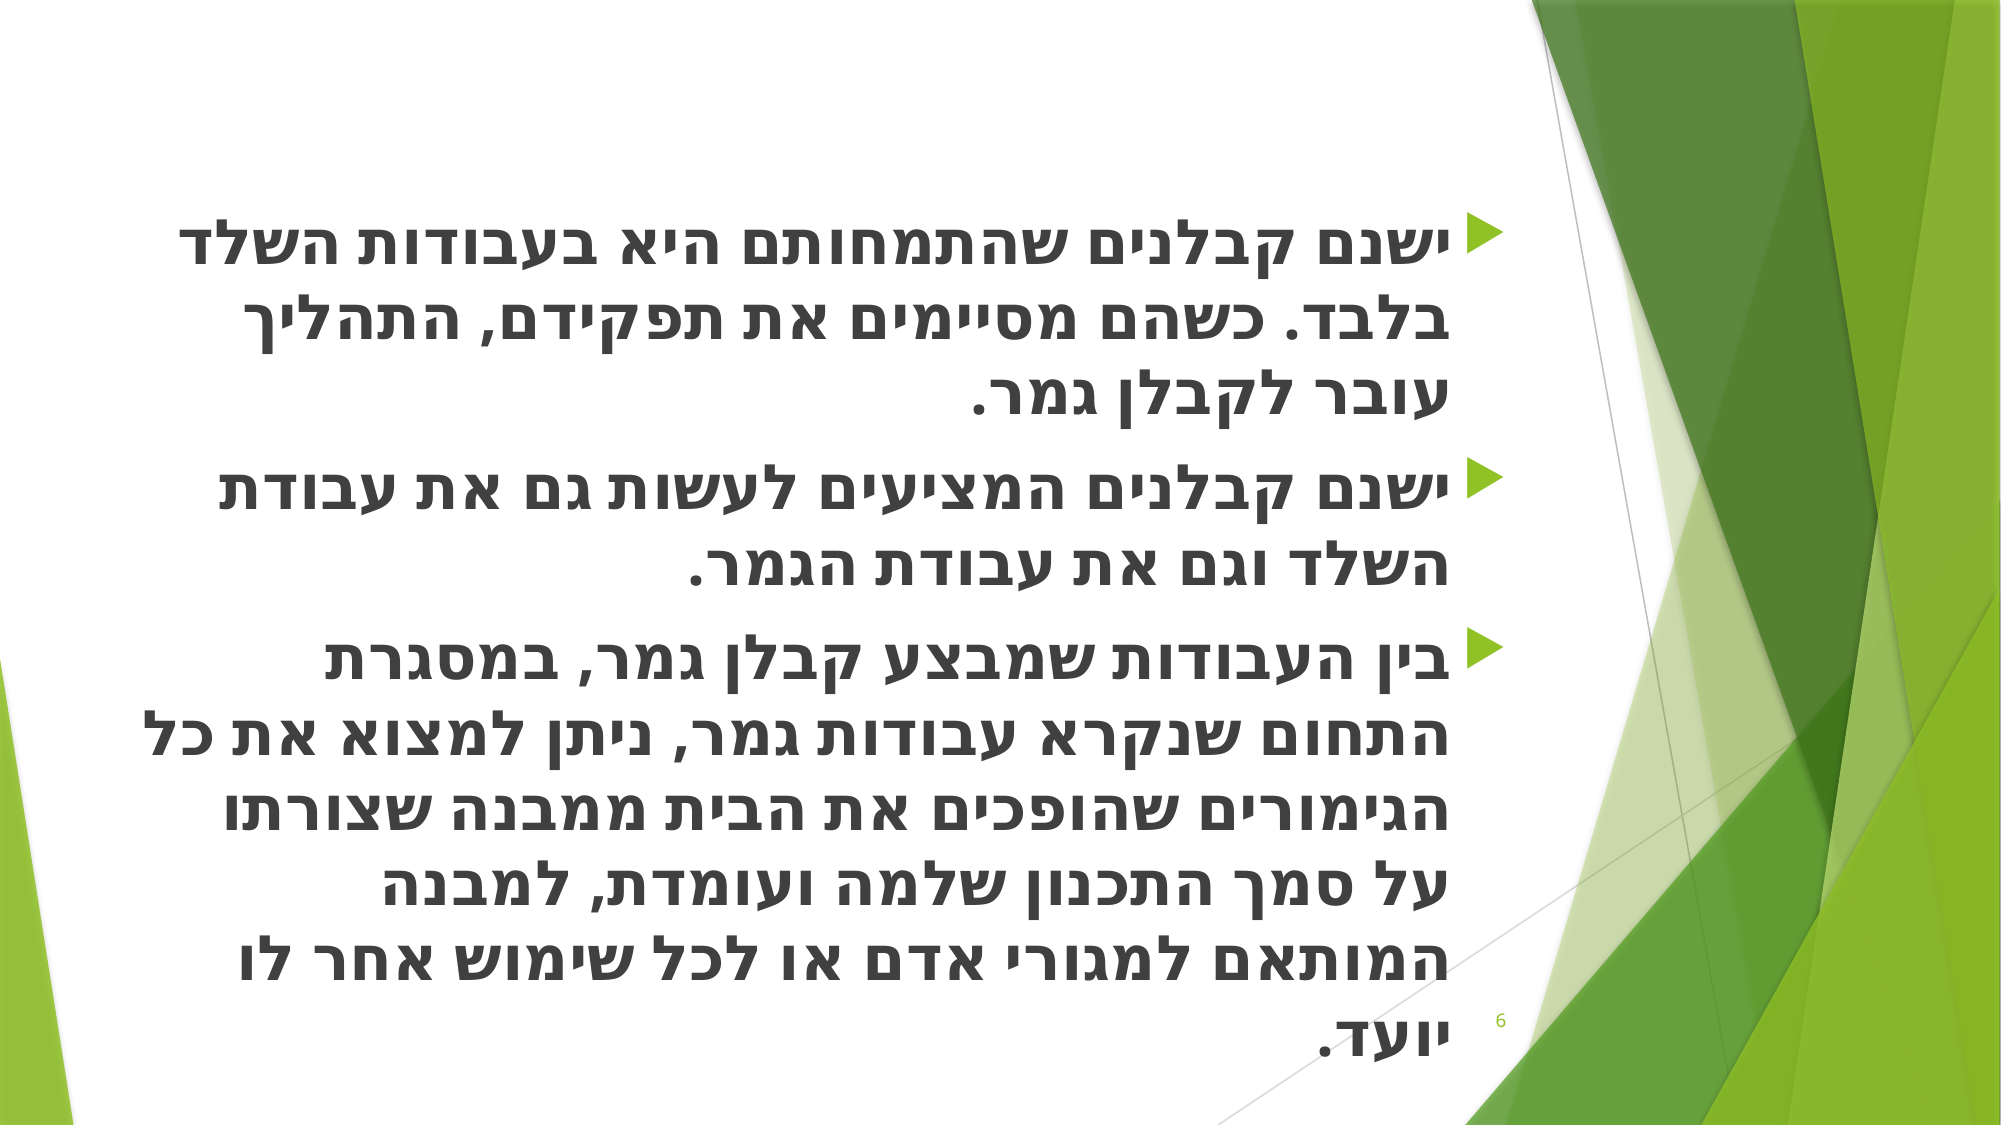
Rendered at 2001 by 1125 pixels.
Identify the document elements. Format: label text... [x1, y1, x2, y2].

list ישנם קבלנים שהתמחותם היא בעבודות השלד בלבד. כשהם מסיימים את תפקידם, התהליך עובר לקבלן גמר. ישנם קבלנים המציעים לעשות גם את עבודת השלד וגם את עבודת הגמר. בין העבודות שמבצע קבלן גמר, במסגרת התחום שנקרא עבודות גמר, ניתן למצוא את כל הגימורים שהופכים את הבית ממבנה שצורתו על סמך התכנון שלמה ועומדת, למבנה המותאם למגורי אדם או לכל שימוש אחר לו יועד. [111, 194, 1522, 1080]
slide_number 6 [1409, 991, 1522, 1051]
